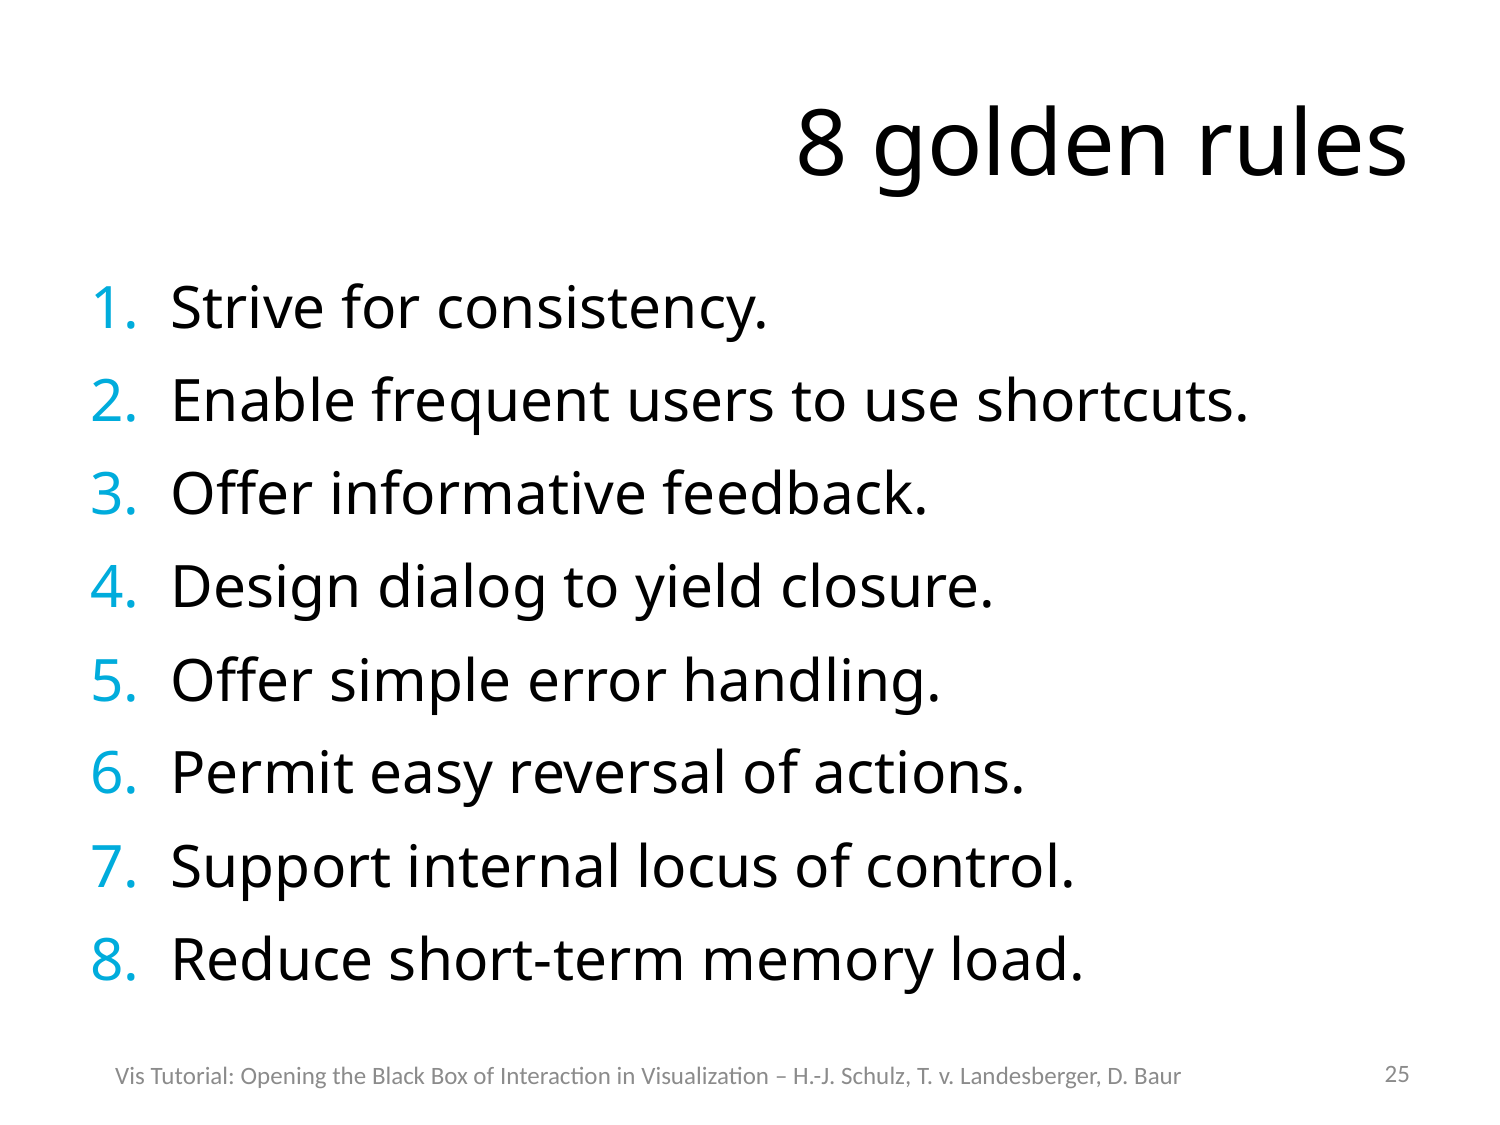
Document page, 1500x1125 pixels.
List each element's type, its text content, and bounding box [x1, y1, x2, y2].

footer Vis Tutorial: Opening the Black Box of Interaction in Visualization – H.-J. Schulz, T. v. Landesberger, D. Baur [76, 1046, 1074, 1103]
list Strive for consistency. Enable frequent users to use shortcuts. Offer informative feedback. Design dialog to yield closure. Offer simple error handling. Permit easy reversal of actions. Support internal locus of control. Reduce short-term memory load. [75, 262, 1425, 1005]
title 8 golden rules [75, 45, 1425, 233]
slide_number 25 [1074, 1042, 1425, 1103]
